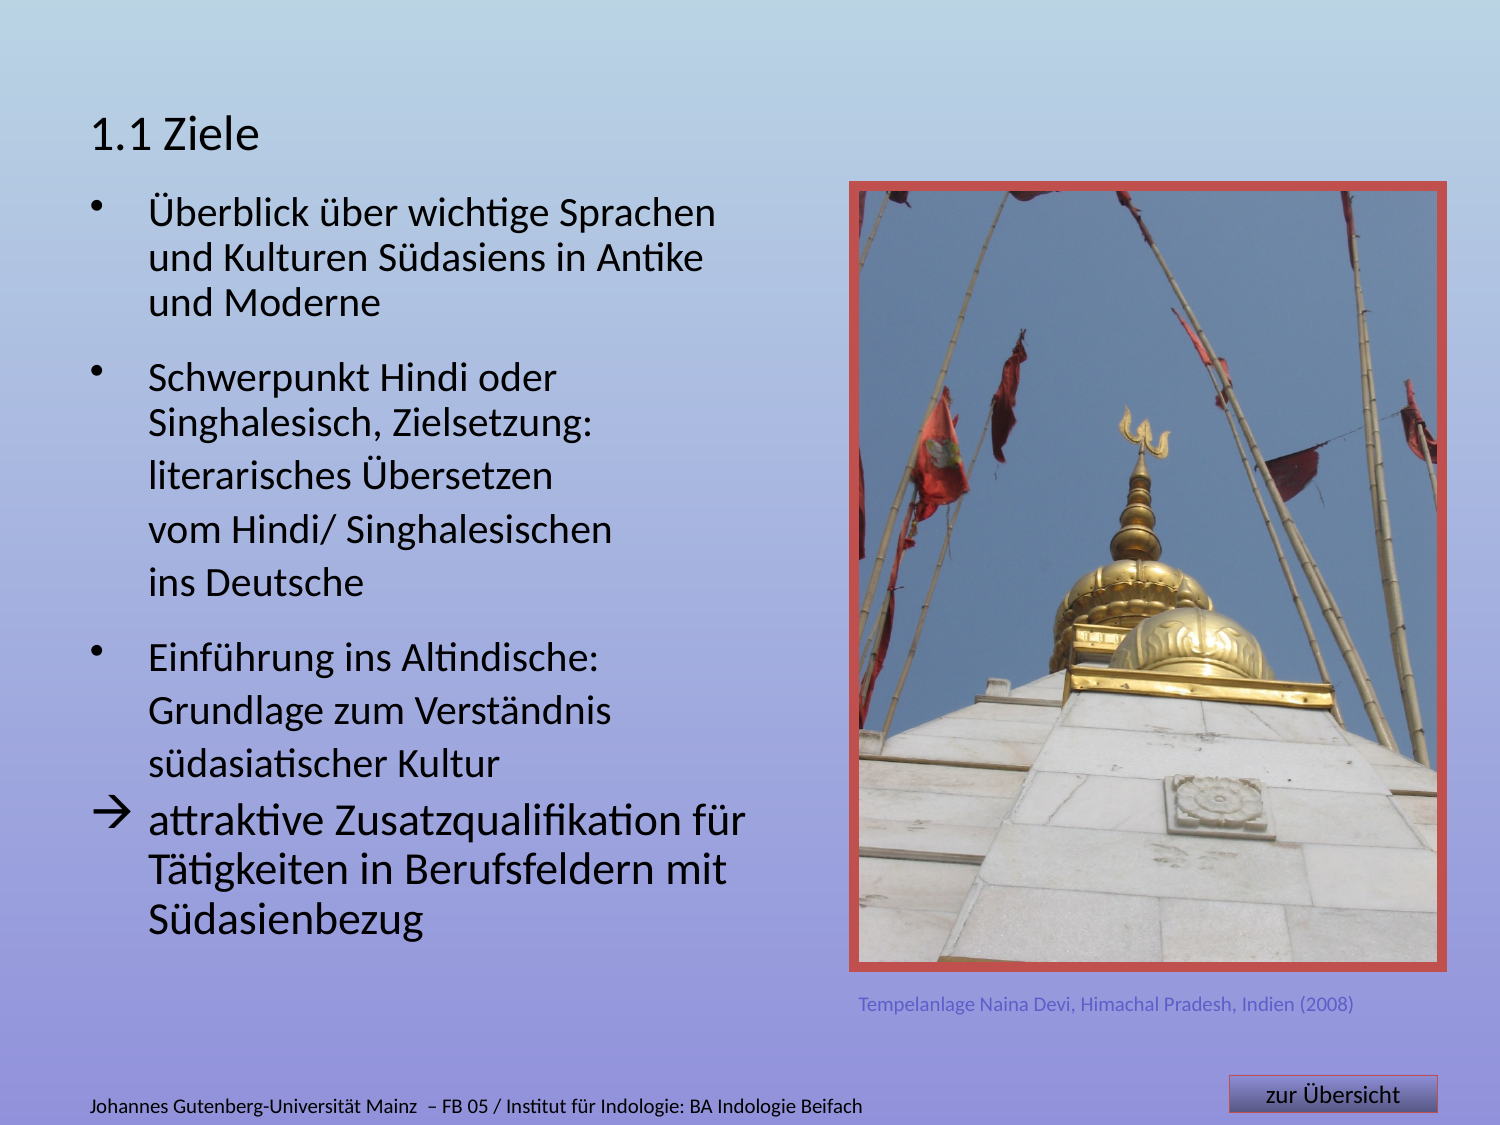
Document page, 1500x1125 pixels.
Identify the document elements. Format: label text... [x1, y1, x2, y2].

picture [858, 190, 1438, 963]
text_box Johannes Gutenberg-Universität Mainz – FB 05 / Institut für Indologie: BA Indologie Beifach [75, 1085, 1113, 1125]
text_box zur Übersicht [1229, 1074, 1438, 1113]
text_box Tempelanlage Naina Devi, Himachal Pradesh, Indien (2008) [843, 982, 1438, 1023]
text_box 1.1 Ziele Überblick über wichtige Sprachen und Kulturen Südasiens in Antike und Moderne Schwerpunkt Hindi oder Singhalesisch, Zielsetzung: literarisches Übersetzen vom Hindi/ Singhalesischen ins Deutsche Einführung ins Altindische: Grundlage zum Verständnis südasiatischer Kultur attraktive Zusatzqualifikation für Tätigkeiten in Berufsfeldern mit Südasienbezug [75, 99, 775, 1050]
